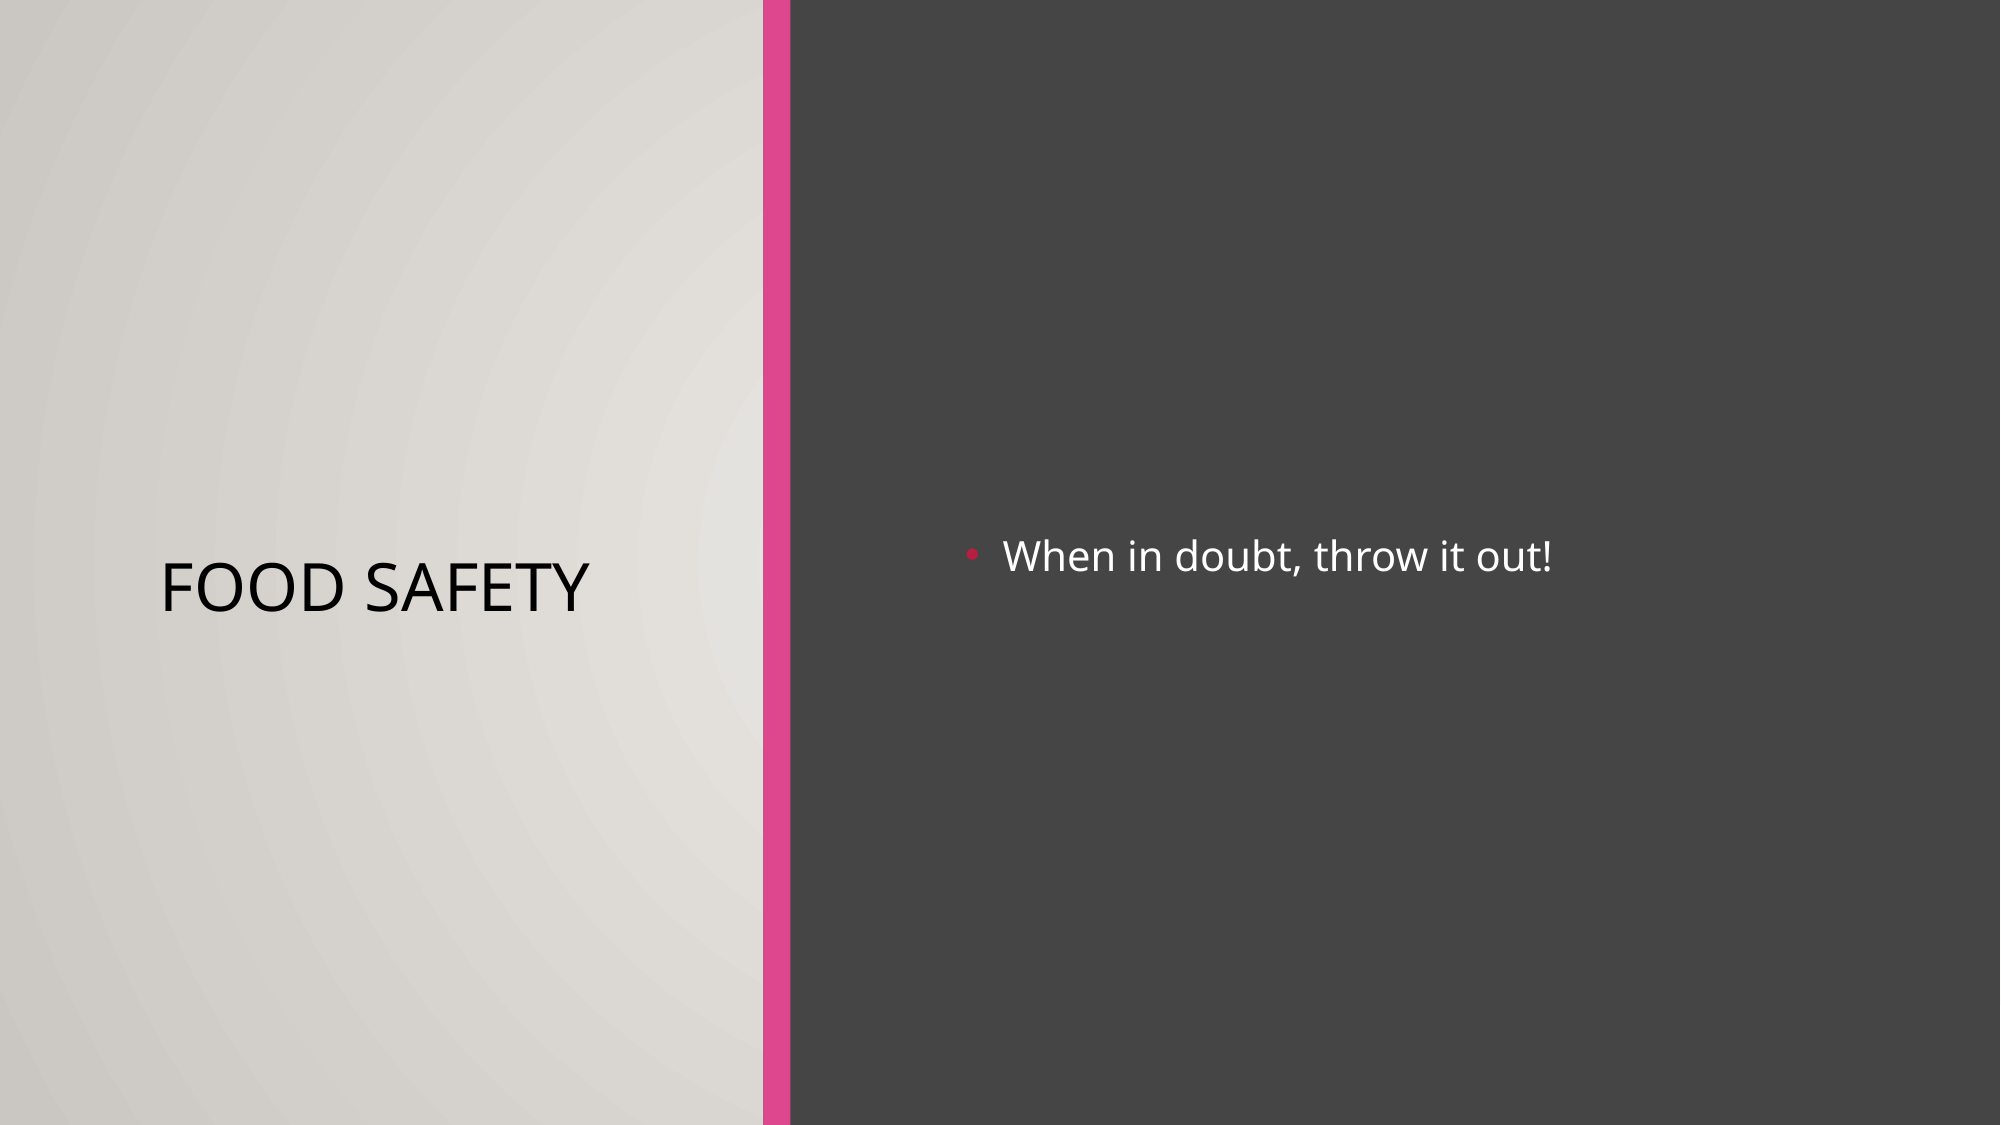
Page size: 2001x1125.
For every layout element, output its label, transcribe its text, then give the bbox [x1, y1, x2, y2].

text_box [792, 0, 2000, 1125]
text_box [0, 0, 762, 1125]
text_box [762, 0, 792, 1125]
list When in doubt, throw it out! [950, 160, 1841, 1020]
title Food Safety [144, 160, 692, 1020]
